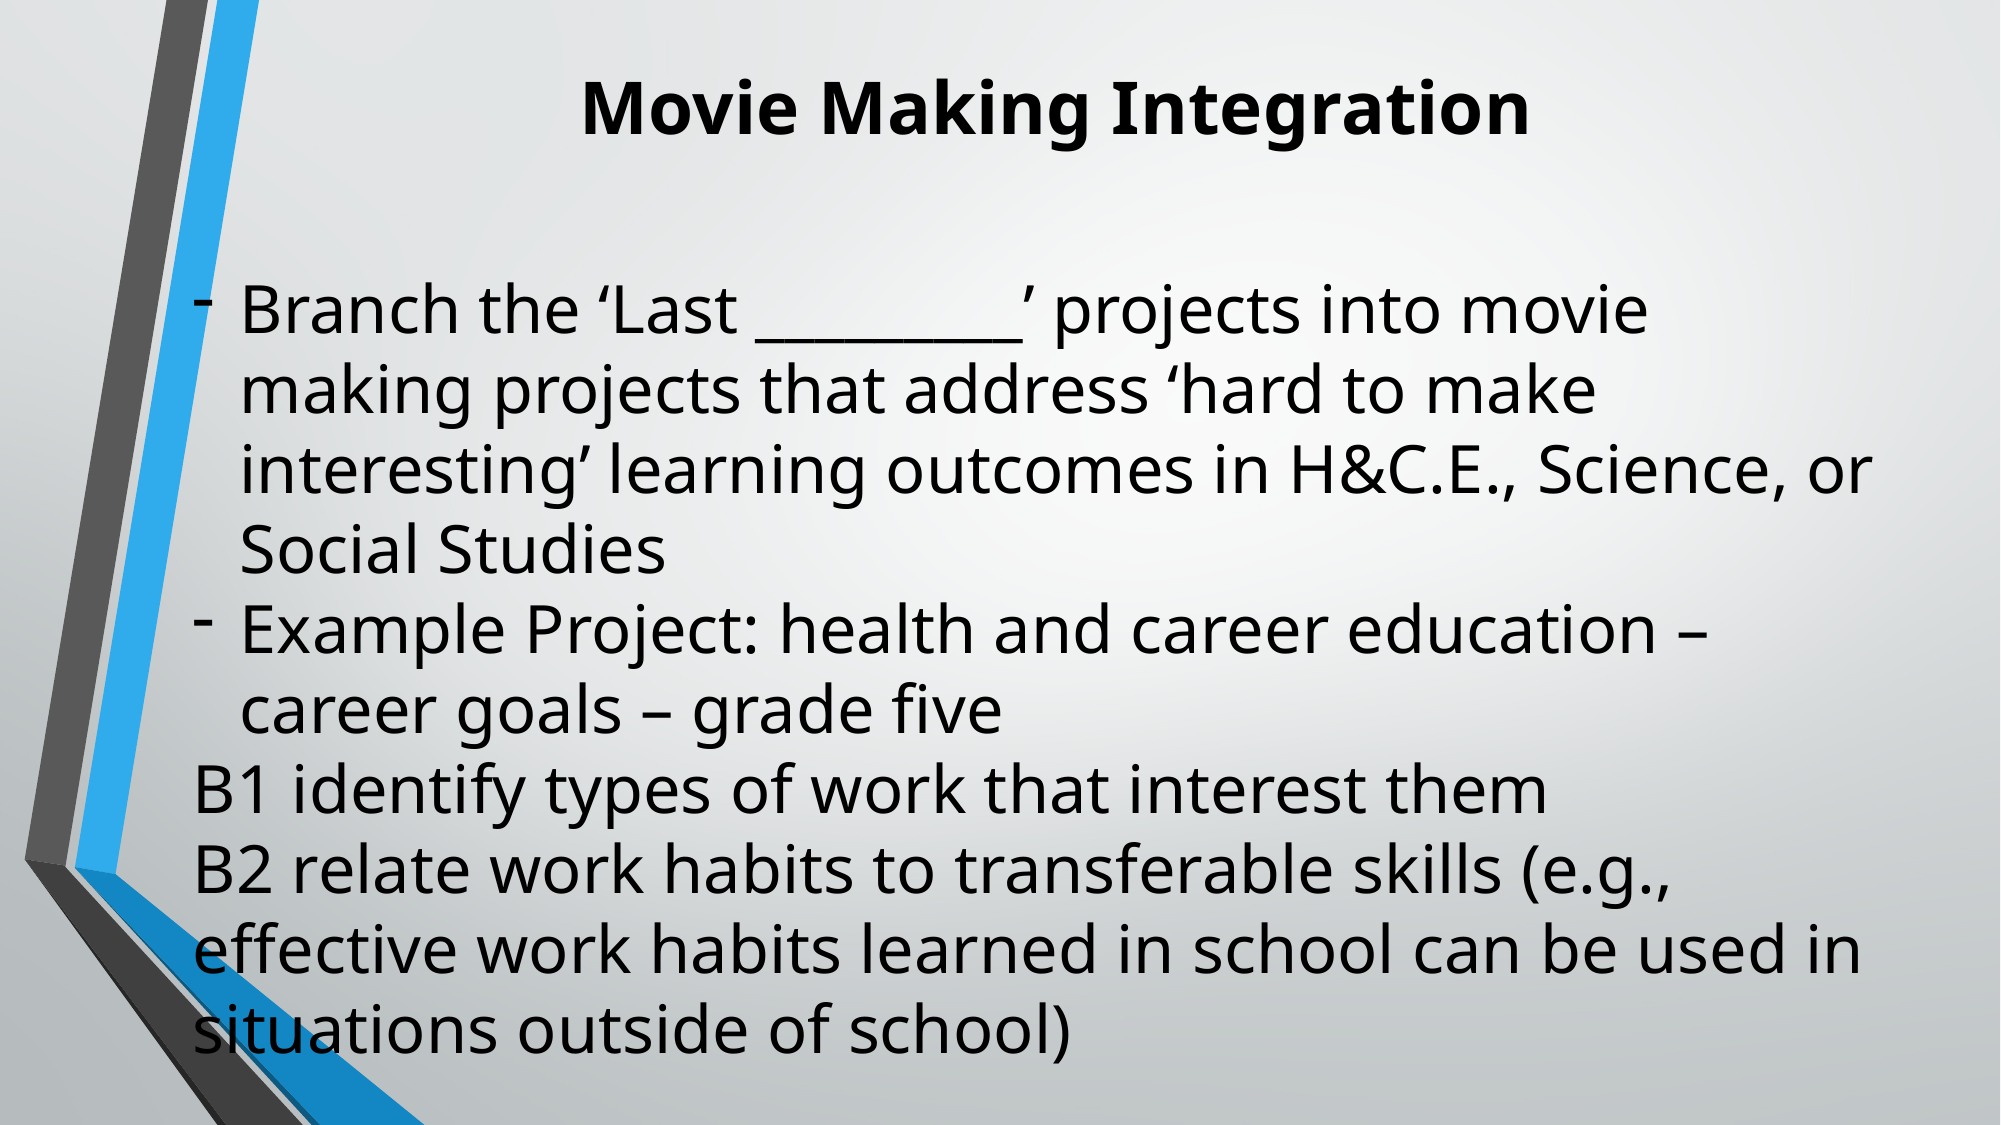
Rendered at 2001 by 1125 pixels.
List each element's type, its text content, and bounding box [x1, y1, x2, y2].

text_box Branch the ‘Last _________’ projects into movie making projects that address ‘hard to make interesting’ learning outcomes in H&C.E., Science, or Social Studies Example Project: health and career education – career goals – grade five B1 identify types of work that interest them B2 relate work habits to transferable skills (e.g., effective work habits learned in school can be used in situations outside of school) [178, 259, 1896, 1074]
title Movie Making Integration [524, 78, 1589, 157]
